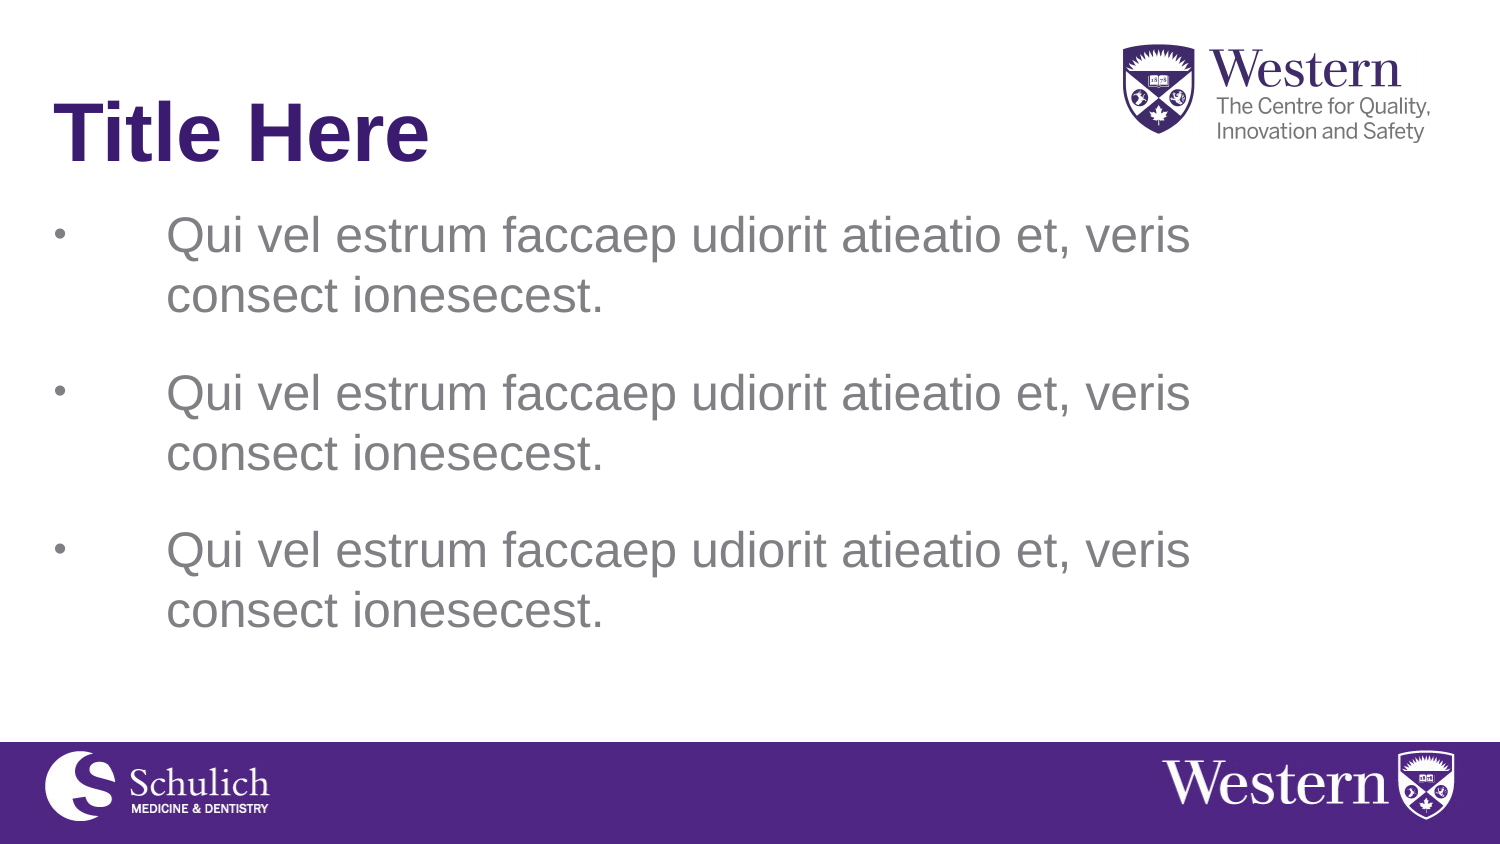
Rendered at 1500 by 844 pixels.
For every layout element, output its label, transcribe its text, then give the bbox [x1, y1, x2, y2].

picture [0, 0, 1500, 844]
text_box Title Here Qui vel estrum faccaep udiorit atieatio et, veris consect ionesecest. Qui vel estrum faccaep udiorit atieatio et, veris consect ionesecest. Qui vel estrum faccaep udiorit atieatio et, veris consect ionesecest. [38, 70, 1353, 844]
